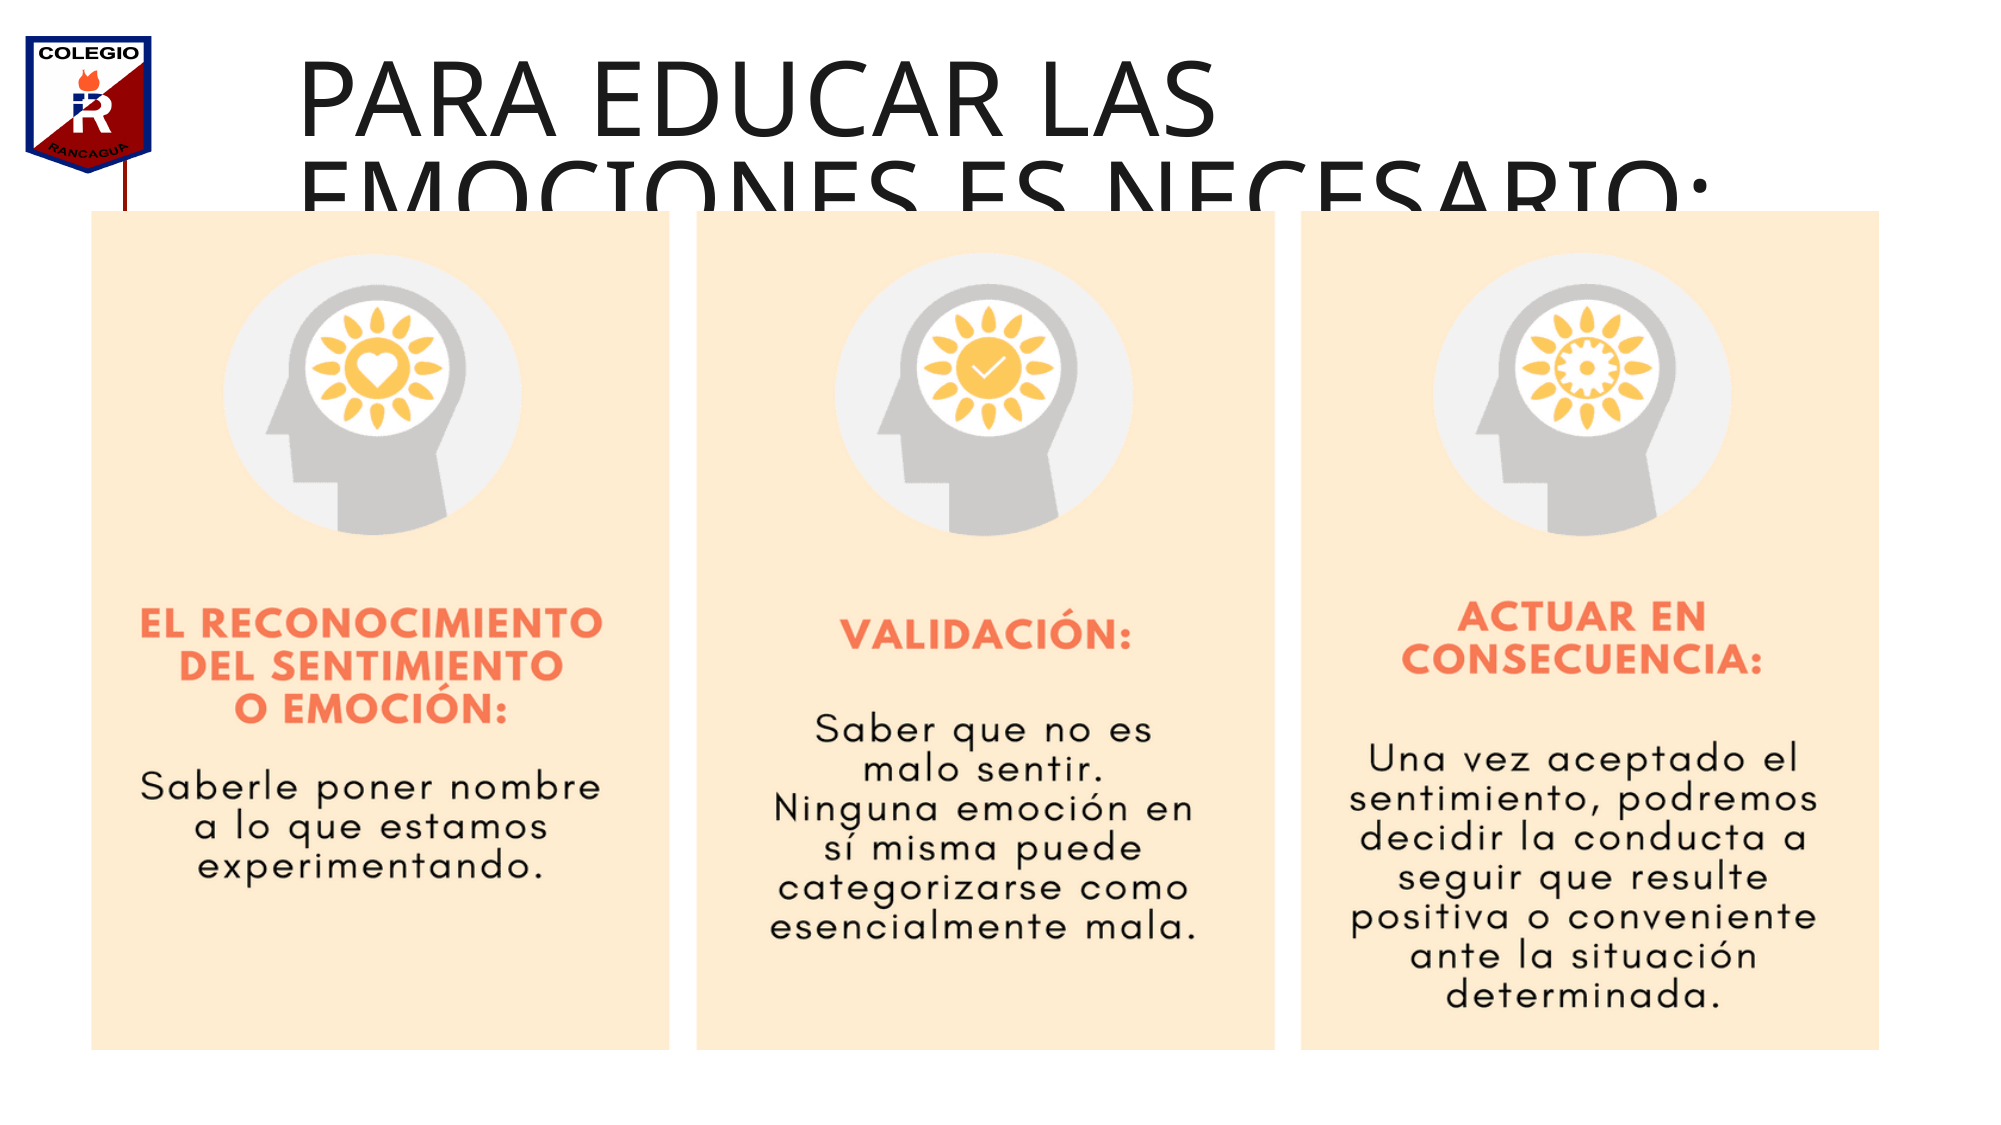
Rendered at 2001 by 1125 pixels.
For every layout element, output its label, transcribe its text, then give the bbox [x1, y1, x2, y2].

picture [22, 33, 161, 177]
picture [90, 211, 1880, 1050]
title PARA EDUCAR LAS EMOCIONES ES NECESARIO: [280, 33, 1827, 206]
